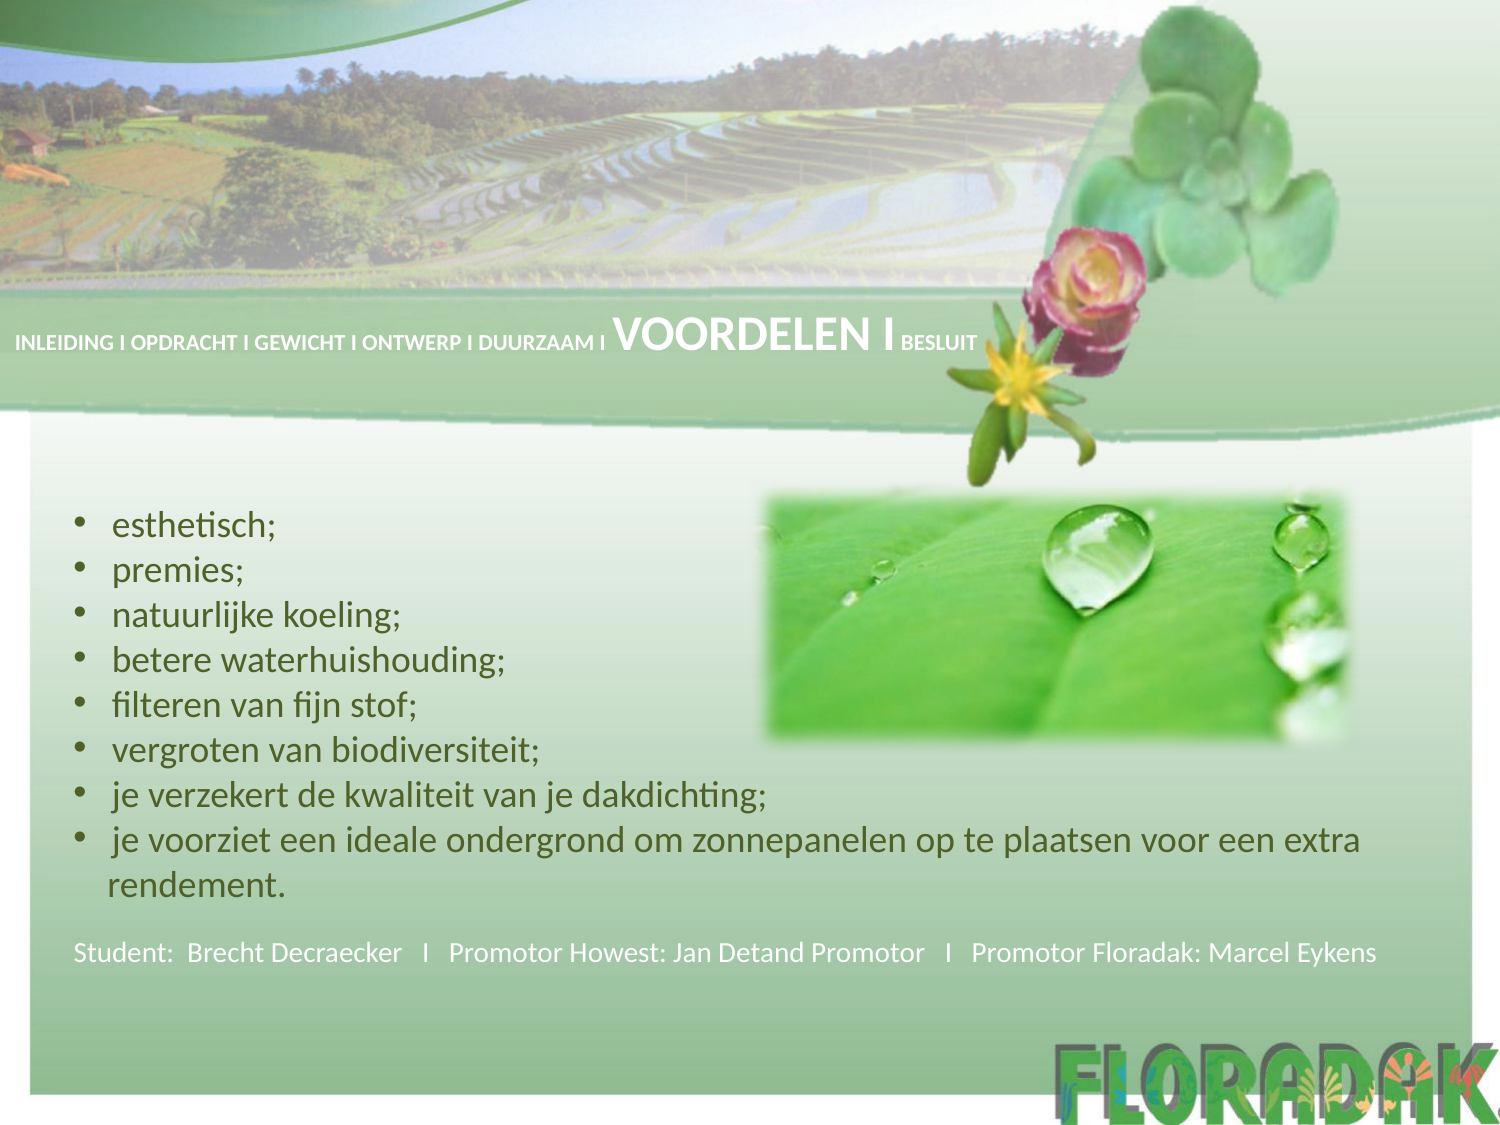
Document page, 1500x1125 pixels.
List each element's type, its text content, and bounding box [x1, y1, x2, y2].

text_box INLEIDING I OPDRACHT I GEWICHT I ONTWERP I DUURZAAM I VOORDELEN I BESLUIT [0, 292, 1219, 368]
picture [749, 480, 1360, 755]
subtitle Student: Brecht Decraecker I Promotor Howest: Jan Detand Promotor I Promotor Floradak: Marcel Eykens [58, 957, 1408, 1125]
text_box esthetisch; premies; natuurlijke koeling; betere waterhuishouding; filteren van fijn stof; vergroten van biodiversiteit; je verzekert de kwaliteit van je dakdichting; je voorziet een ideale ondergrond om zonnepanelen op te plaatsen voor een extra rendement. [58, 492, 1442, 957]
